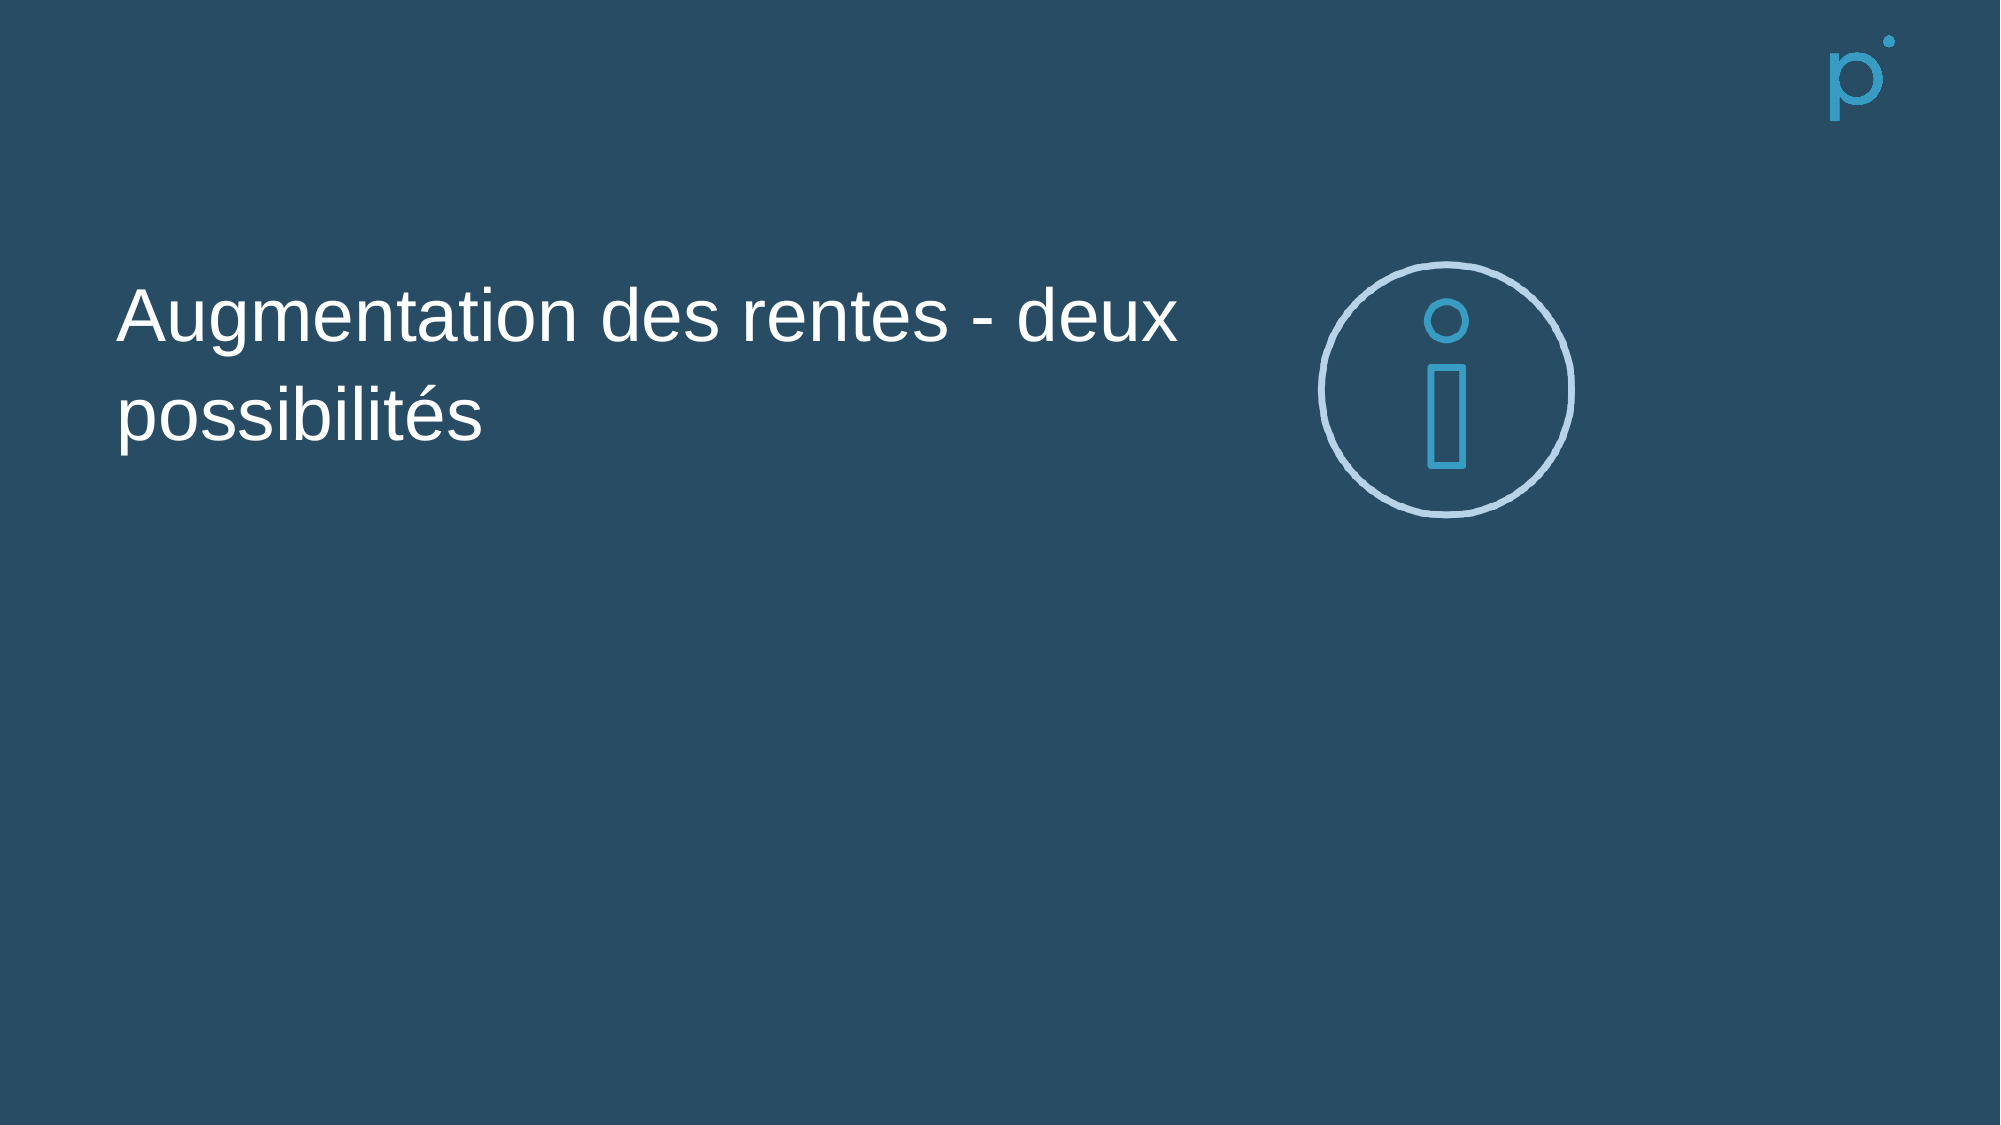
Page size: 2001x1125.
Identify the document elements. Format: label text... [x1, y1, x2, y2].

picture [1297, 240, 1598, 541]
picture [1830, 35, 1895, 121]
list Augmentation des rentes - deux possibilités [116, 257, 1284, 516]
